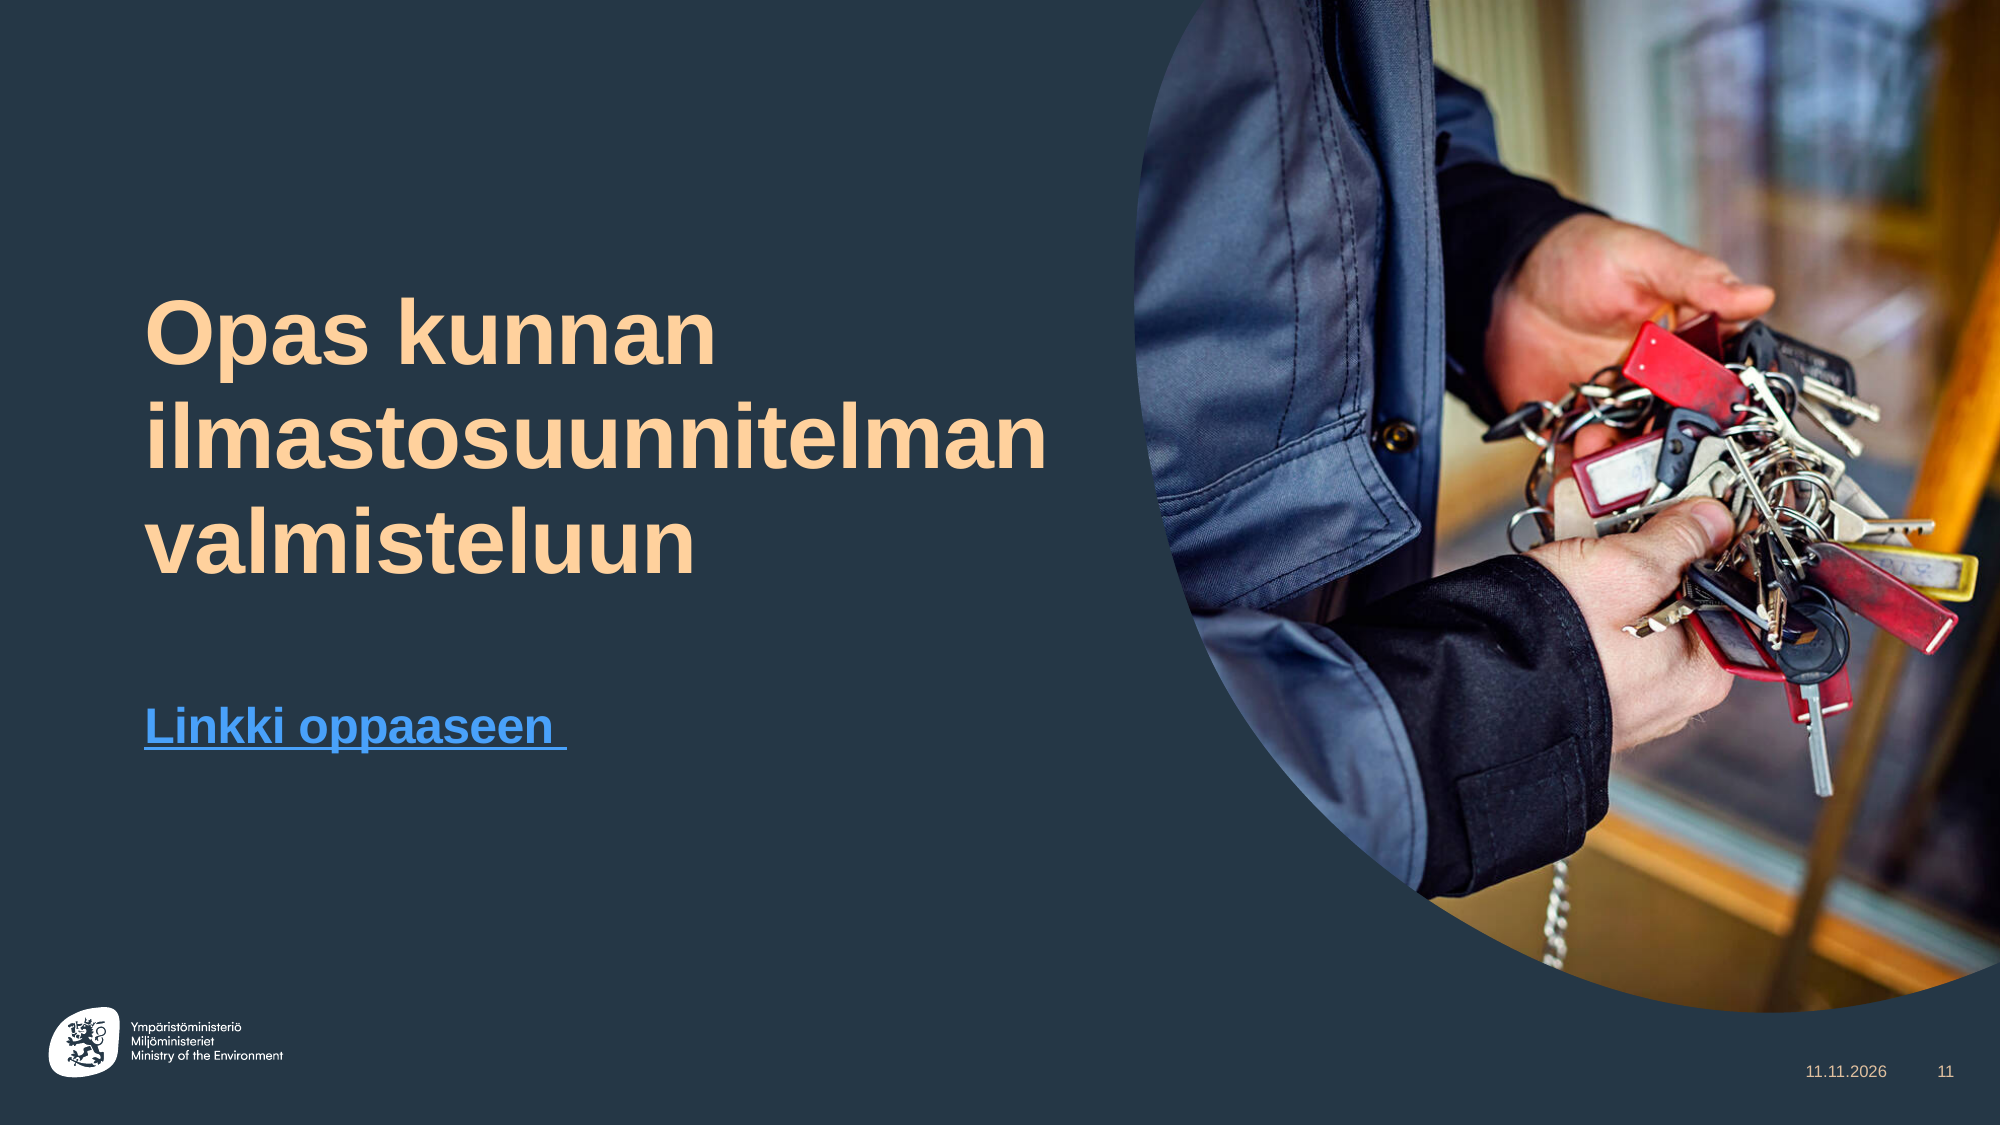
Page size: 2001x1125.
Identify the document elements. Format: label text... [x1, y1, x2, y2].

picture [1134, 0, 2000, 1013]
title Opas kunnan ilmastosuunnitelman valmisteluun Linkki oppaaseen [144, 280, 1065, 770]
slide_number 11 [1910, 1054, 1982, 1088]
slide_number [1785, 1054, 1908, 1088]
